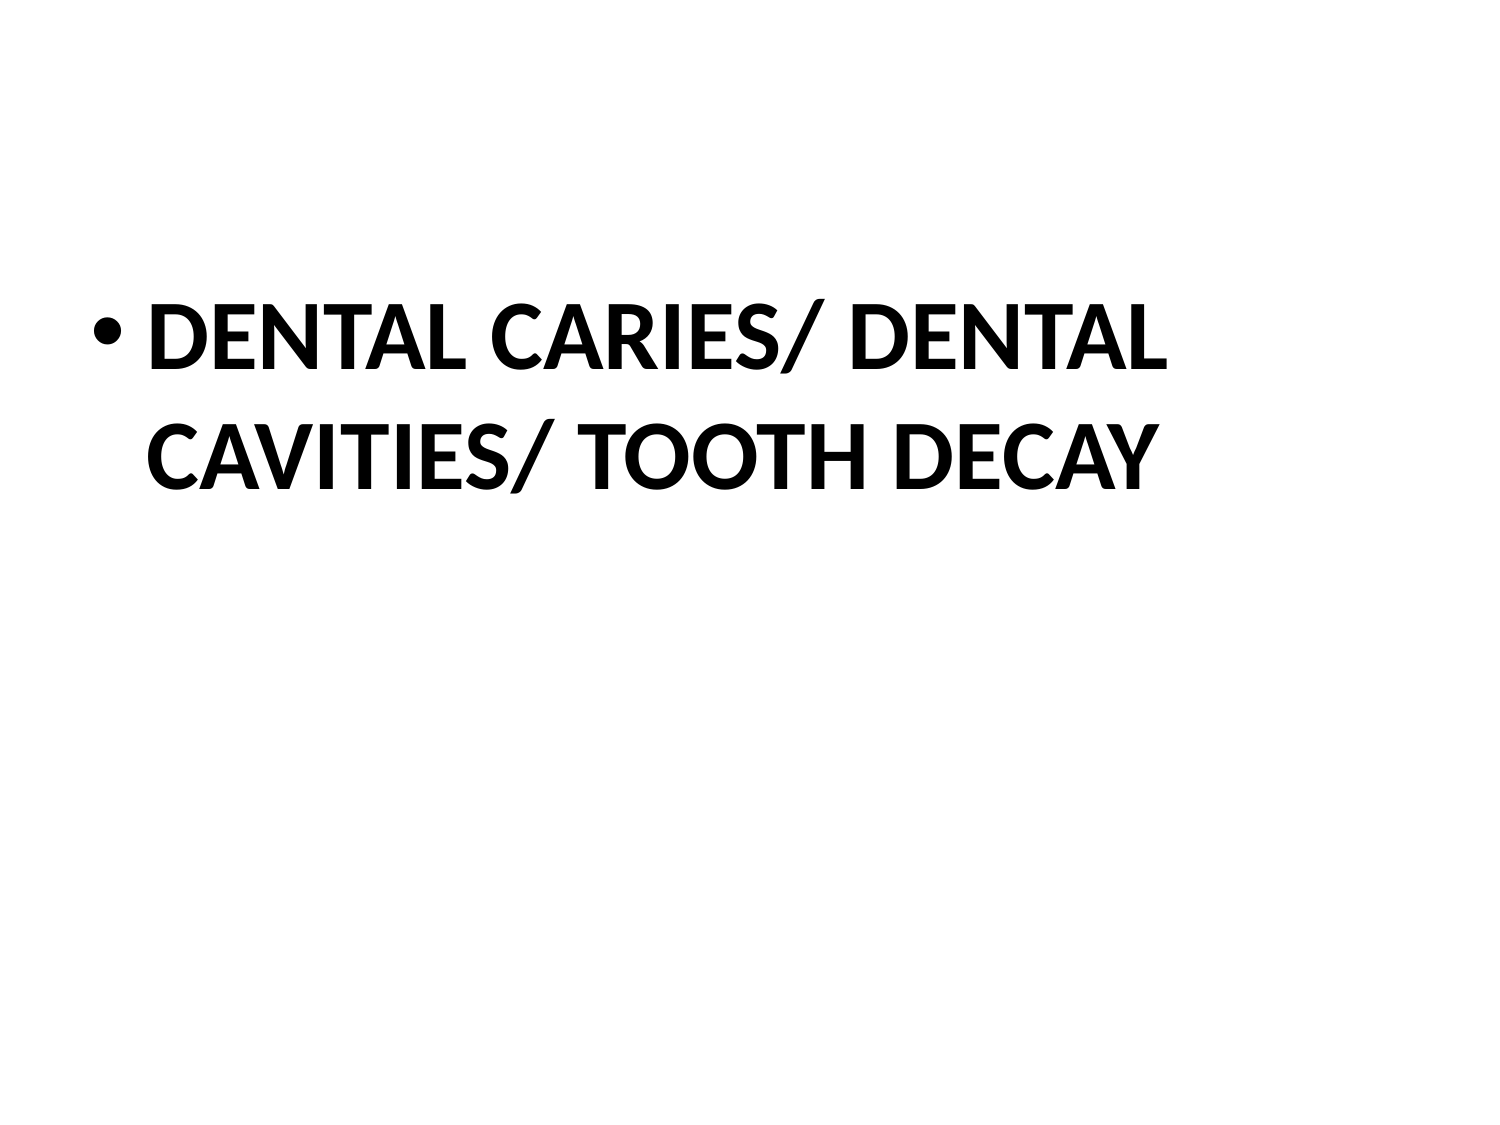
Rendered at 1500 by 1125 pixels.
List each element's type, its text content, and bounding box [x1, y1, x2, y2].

list DENTAL CARIES/ DENTAL CAVITIES/ TOOTH DECAY [75, 262, 1425, 1005]
